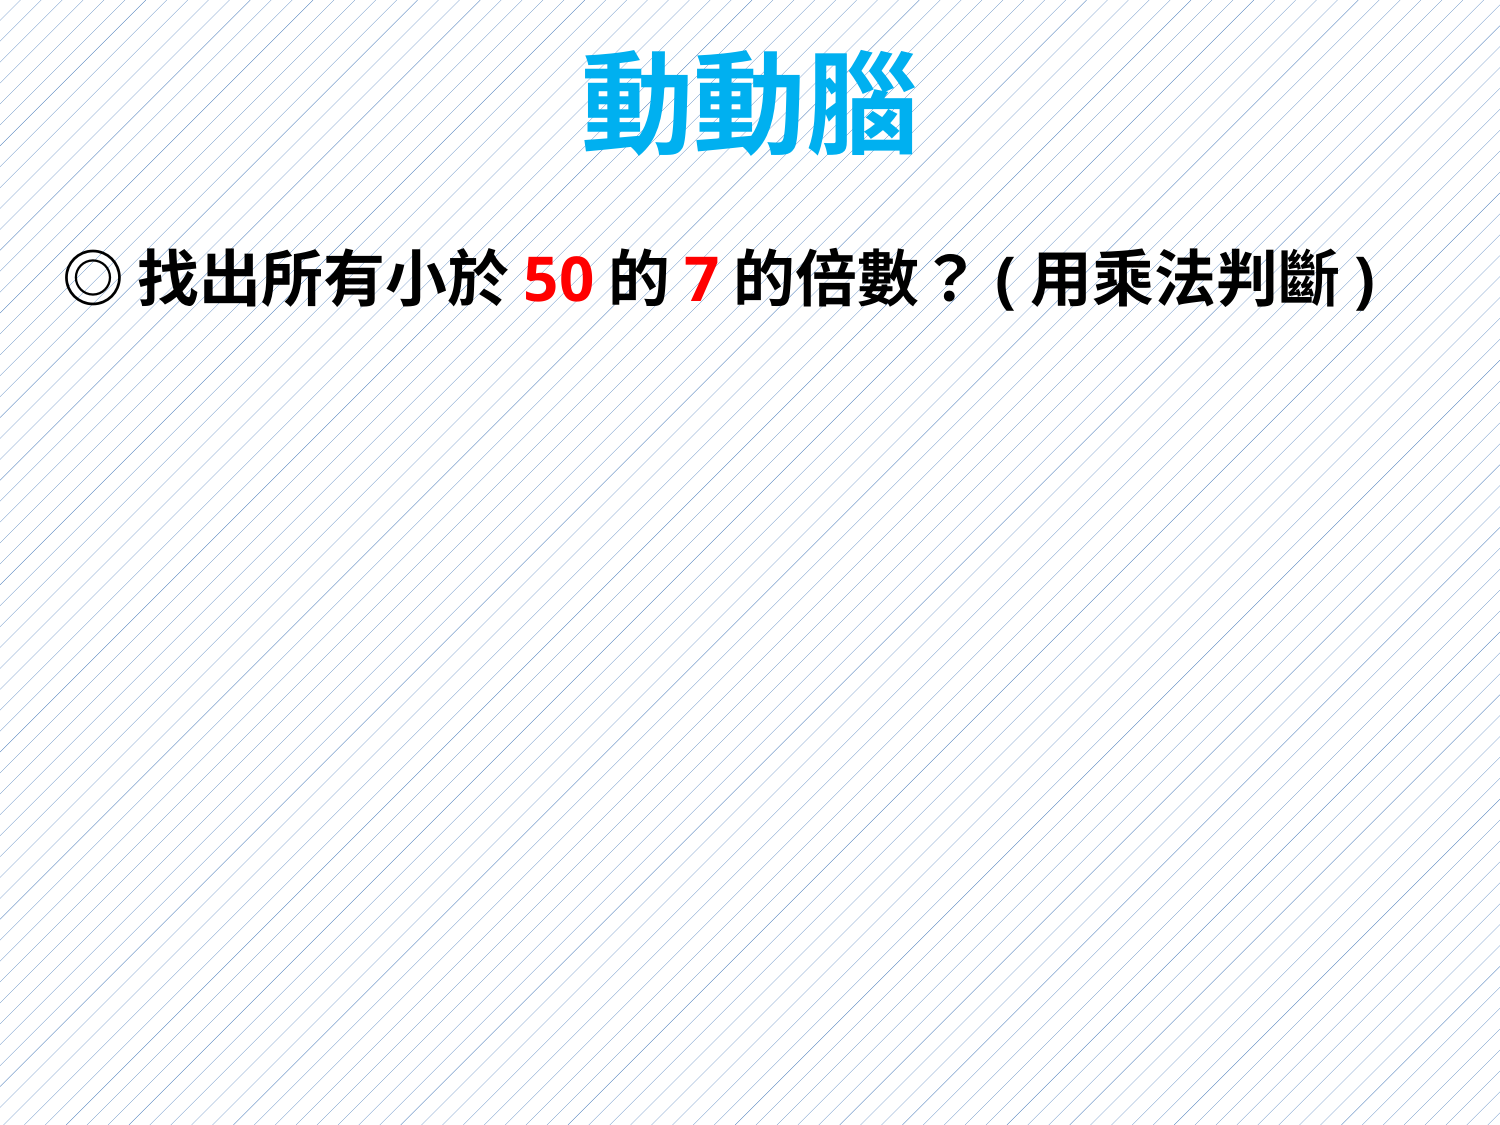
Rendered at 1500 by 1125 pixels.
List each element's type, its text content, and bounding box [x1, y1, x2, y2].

text_box ◎找出所有小於50的7的倍數？(用乘法判斷) [47, 231, 1471, 386]
title 動動腦 [75, 19, 1425, 183]
